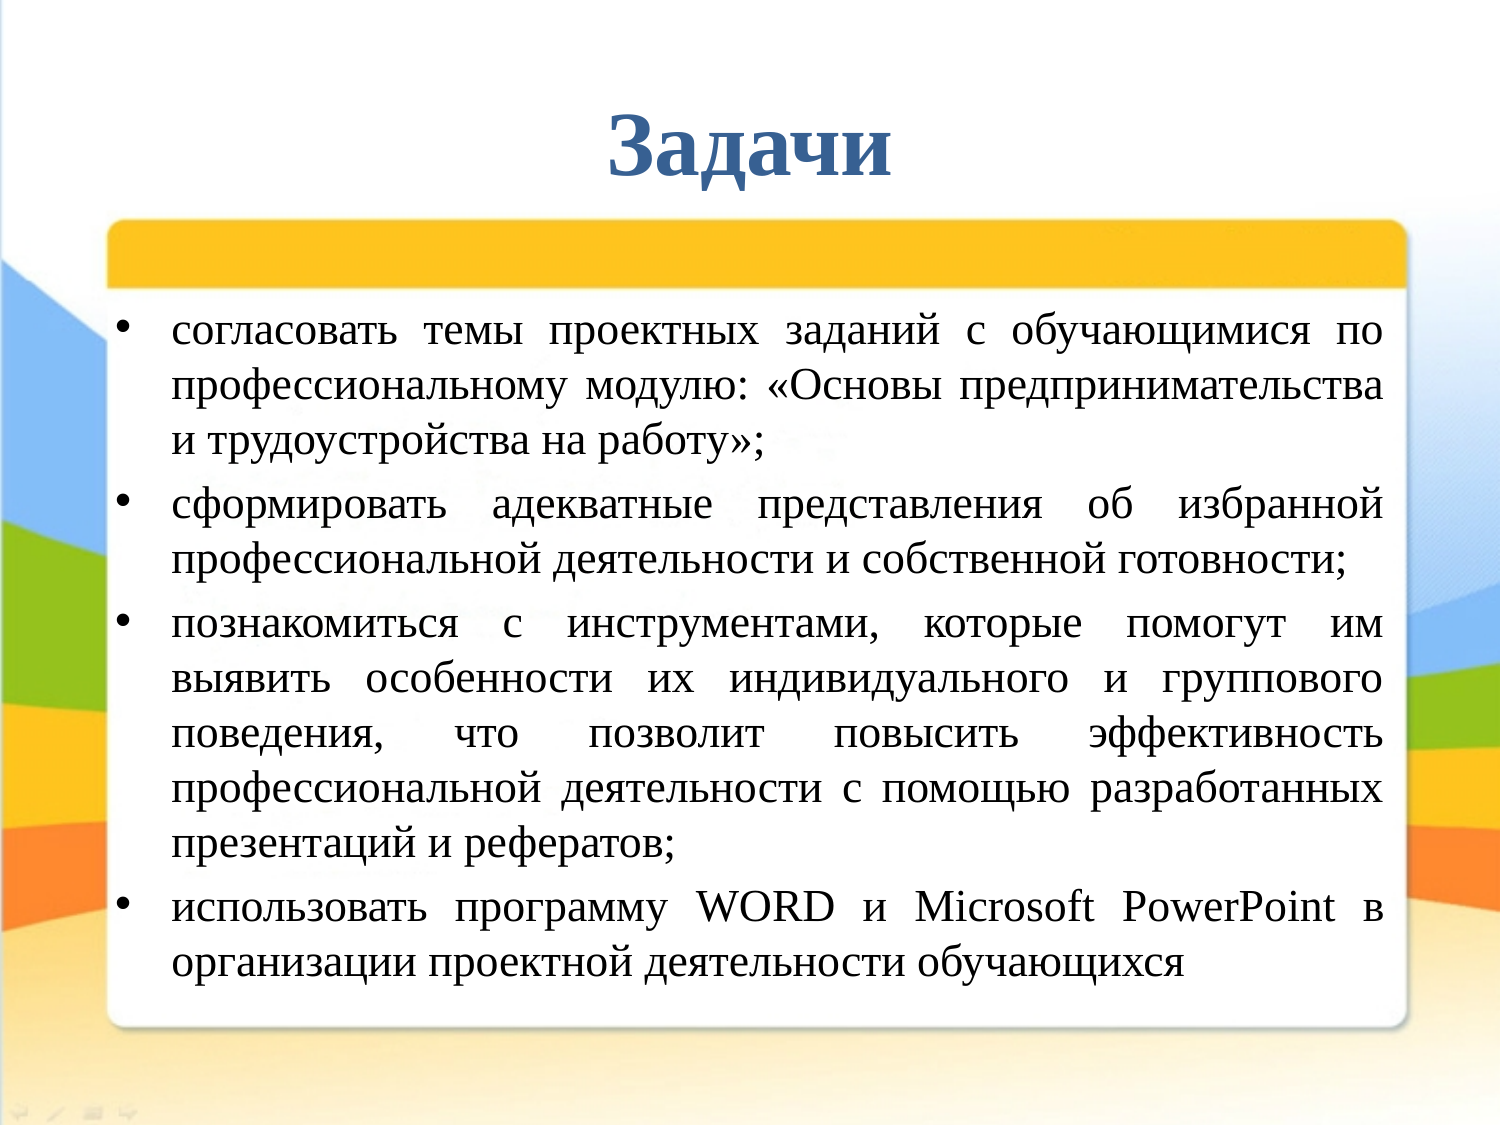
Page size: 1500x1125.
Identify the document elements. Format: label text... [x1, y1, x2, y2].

picture [0, 0, 1500, 1125]
title Задачи [74, 44, 1426, 233]
list согласовать темы проектных заданий с обучающимися по профессиональному модулю: «Основы предпринимательства и трудоустройства на работу»; сформировать адекватные представления об избранной профессиональной деятельности и собственной готовности; познакомиться с инструментами, которые помогут им выявить особенности их индивидуального и группового поведения, что позволит повысить эффективность профессиональной деятельности с помощью разработанных презентаций и рефератов; использовать программу WORD и Microsoft PowerPoint в организации проектной деятельности обучающихся [100, 290, 1400, 1006]
